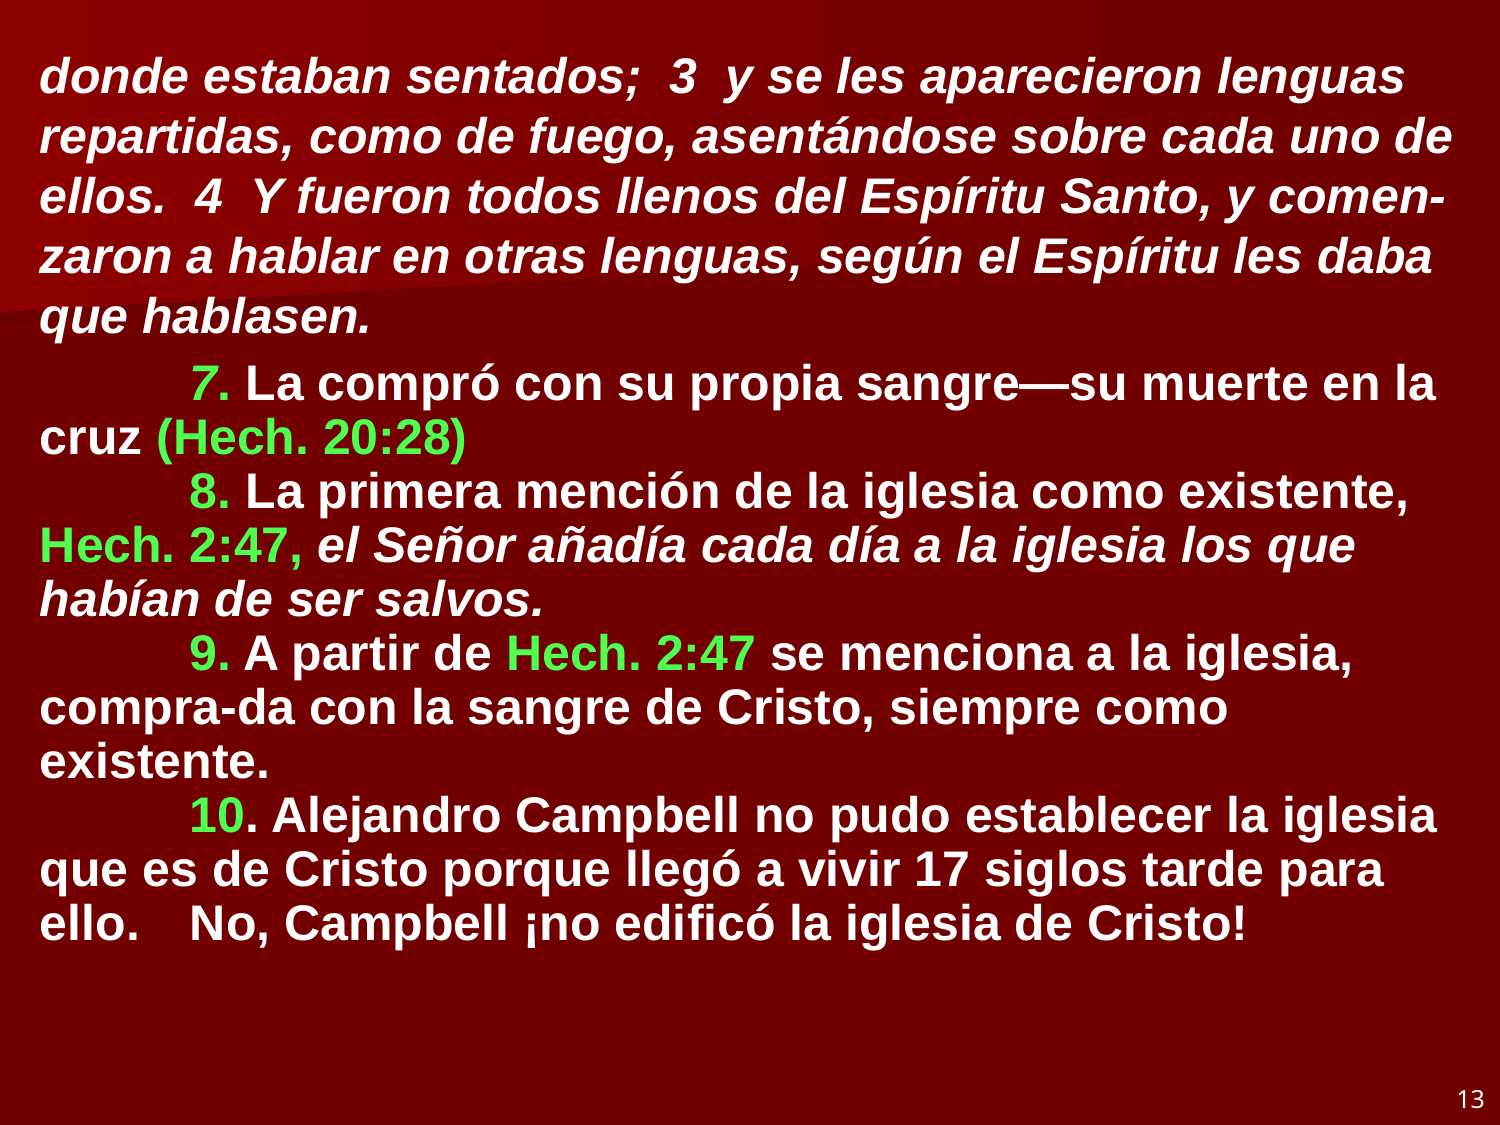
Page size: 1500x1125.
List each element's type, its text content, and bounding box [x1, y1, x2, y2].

slide_number 13 [1362, 1062, 1500, 1125]
list 7. La compró con su propia sangre—su muerte en la cruz (Hech. 20:28) 8. La primera mención de la iglesia como existente, Hech. 2:47, el Señor añadía cada día a la iglesia los que habían de ser salvos. 9. A partir de Hech. 2:47 se menciona a la iglesia, compra-da con la sangre de Cristo, siempre como existente. 10. Alejandro Campbell no pudo establecer la iglesia que es de Cristo porque llegó a vivir 17 siglos tarde para ello. No, Campbell ¡no edificó la iglesia de Cristo! [24, 350, 1475, 925]
title donde estaban sentados; 3 y se les aparecieron lenguas repartidas, como de fuego, asentándose sobre cada uno de ellos. 4 Y fueron todos llenos del Espíritu Santo, y comen-zaron a hablar en otras lenguas, según el Espíritu les daba que hablasen. [24, 12, 1475, 350]
